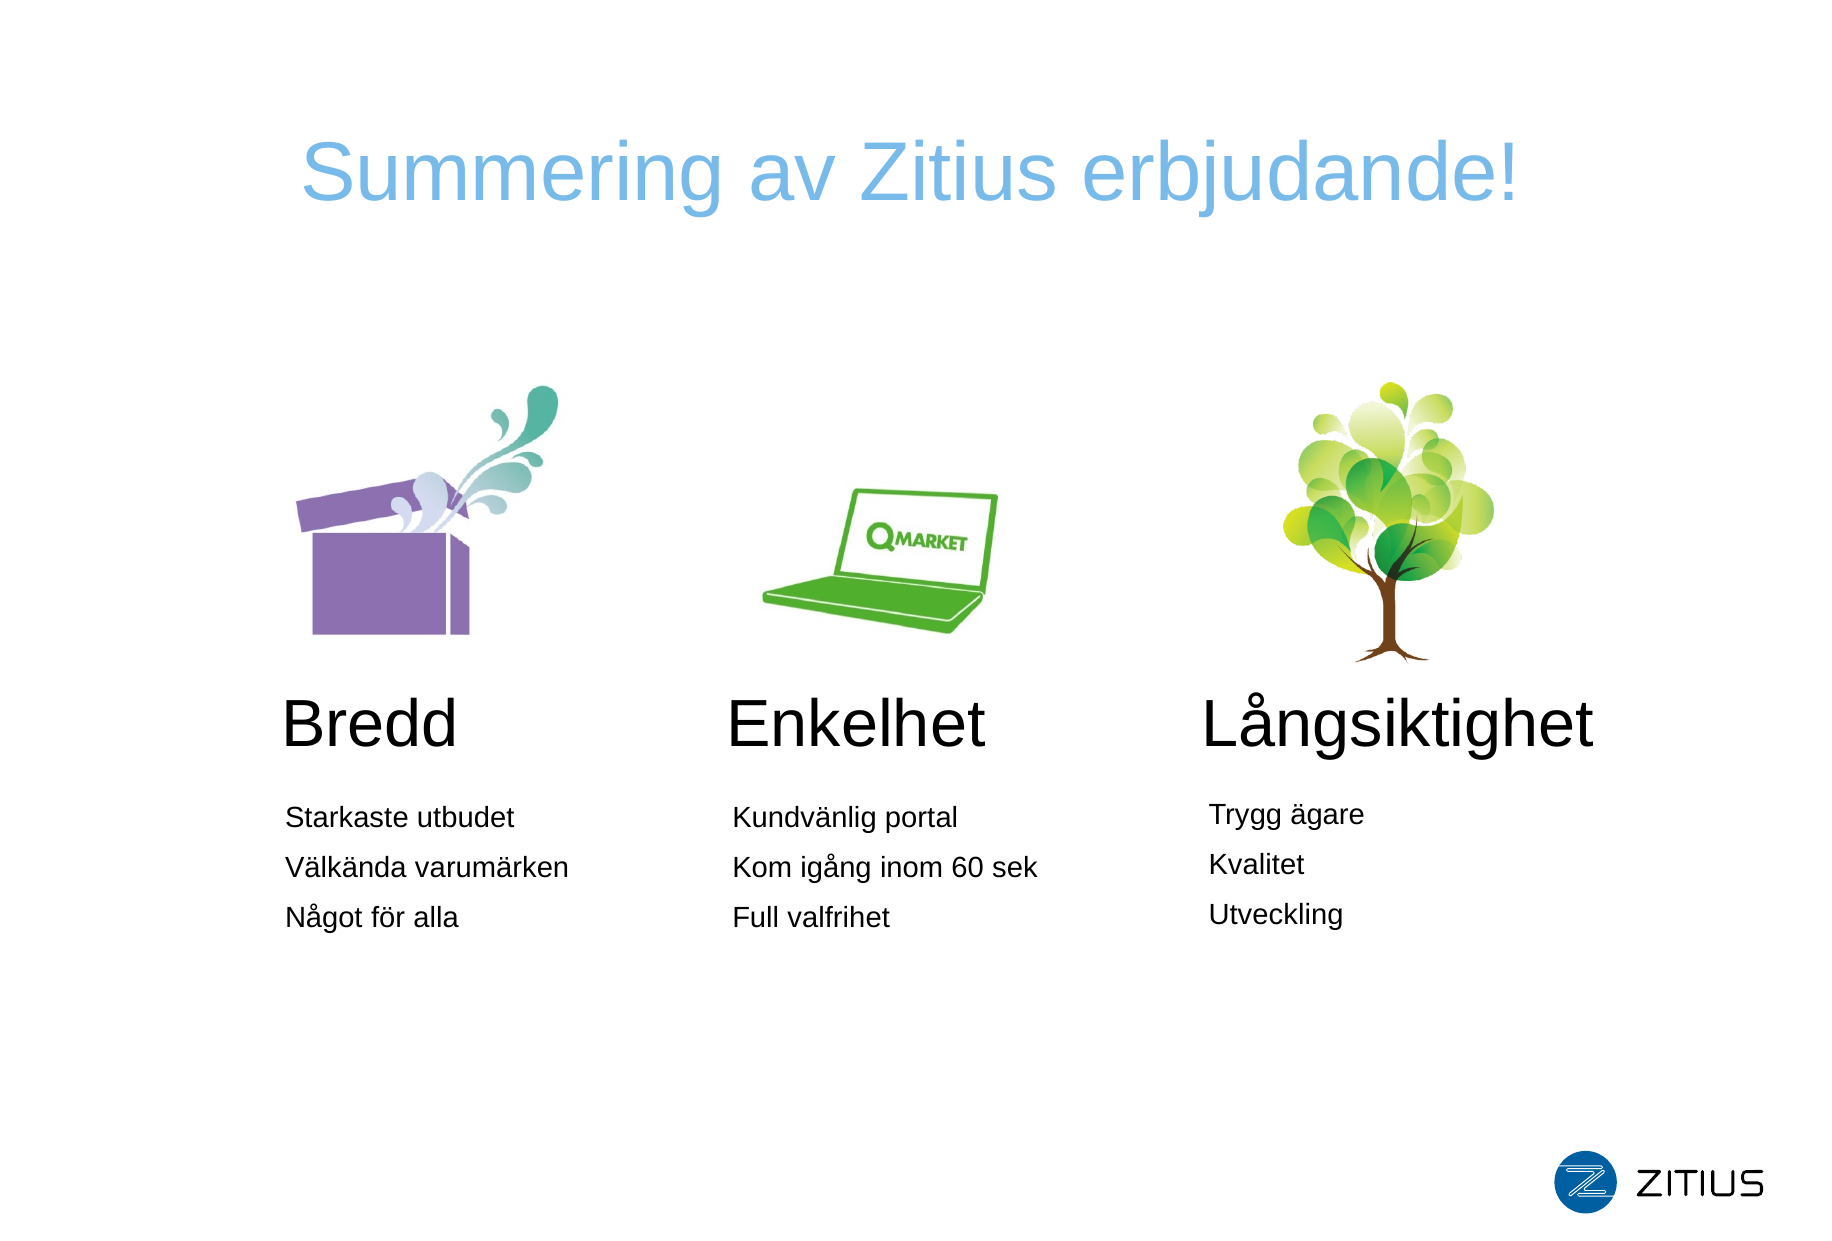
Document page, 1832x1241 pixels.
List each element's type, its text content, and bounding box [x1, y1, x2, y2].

picture [759, 446, 1001, 678]
text_box Bredd [266, 672, 1425, 841]
text_box Kundvänlig portal Kom igång inom 60 sek Full valfrihet [717, 775, 1117, 941]
text_box Trygg ägare Kvalitet Utveckling [1193, 772, 1595, 938]
text_box Summering av Zitius erbjudande! [285, 109, 1615, 279]
picture [1283, 382, 1494, 665]
text_box Långsiktighet [1425, 672, 1831, 841]
picture [286, 377, 569, 647]
text_box Starkaste utbudet Välkända varumärken Något för alla [270, 775, 693, 941]
